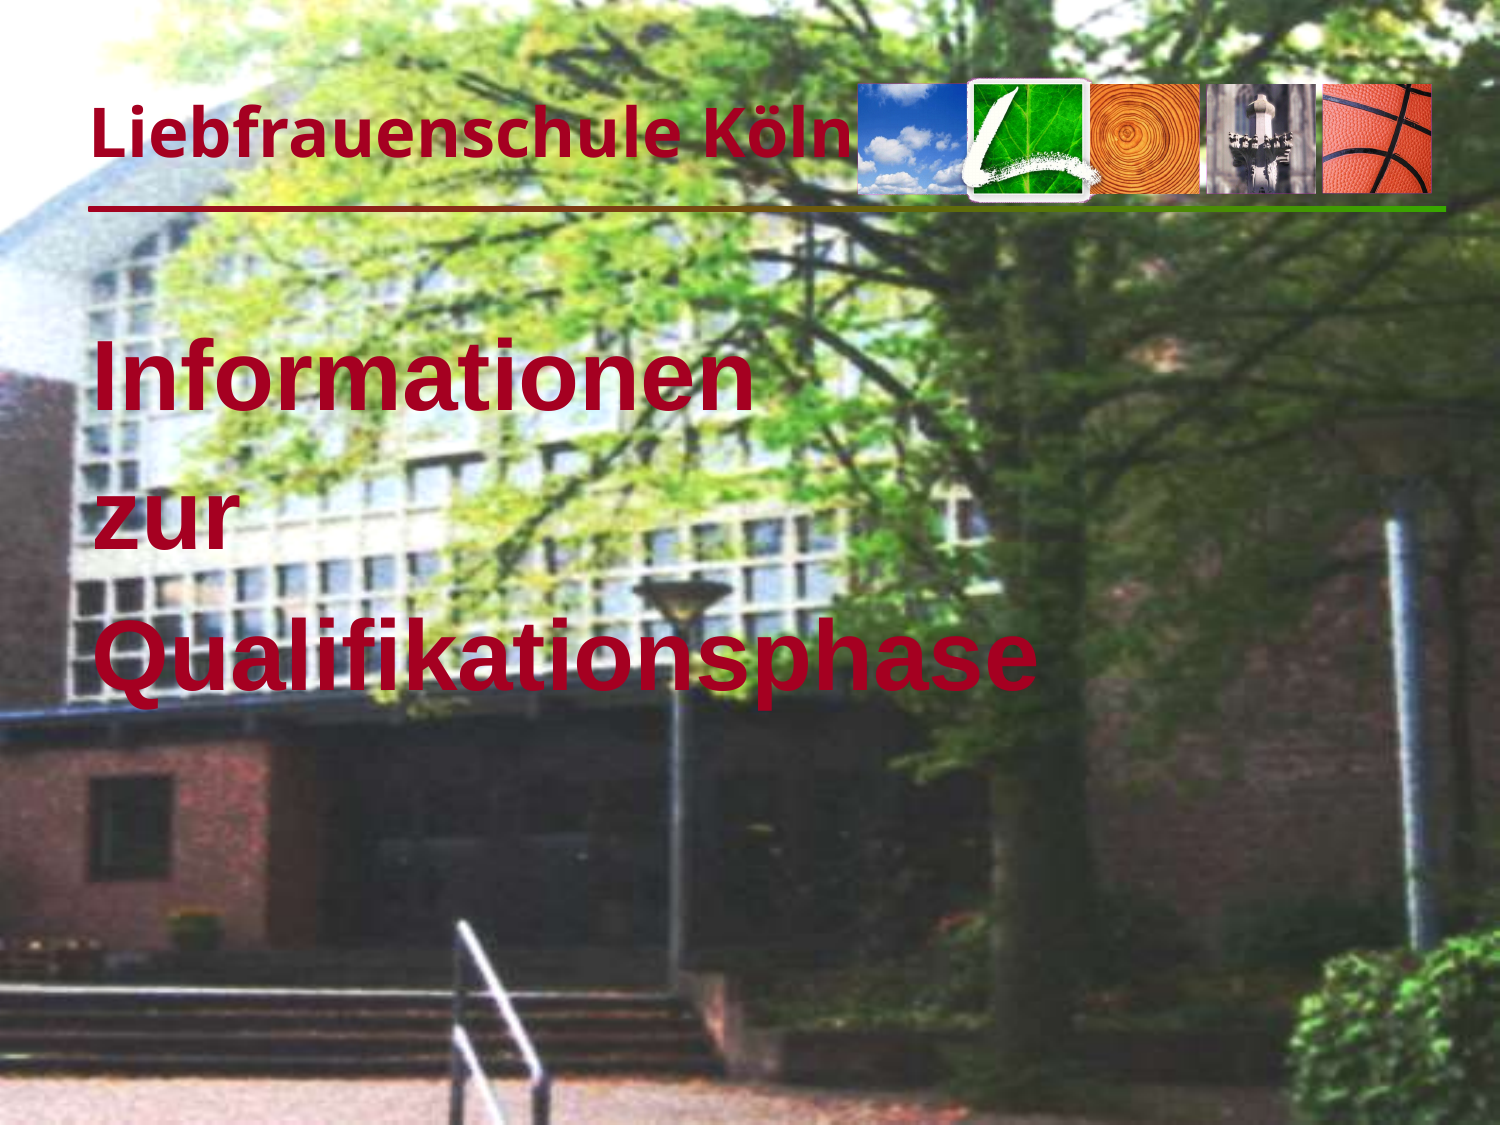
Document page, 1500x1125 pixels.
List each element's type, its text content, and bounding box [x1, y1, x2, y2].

subtitle Informationen zur Qualifikationsphase [76, 302, 1129, 835]
picture [849, 74, 1438, 205]
